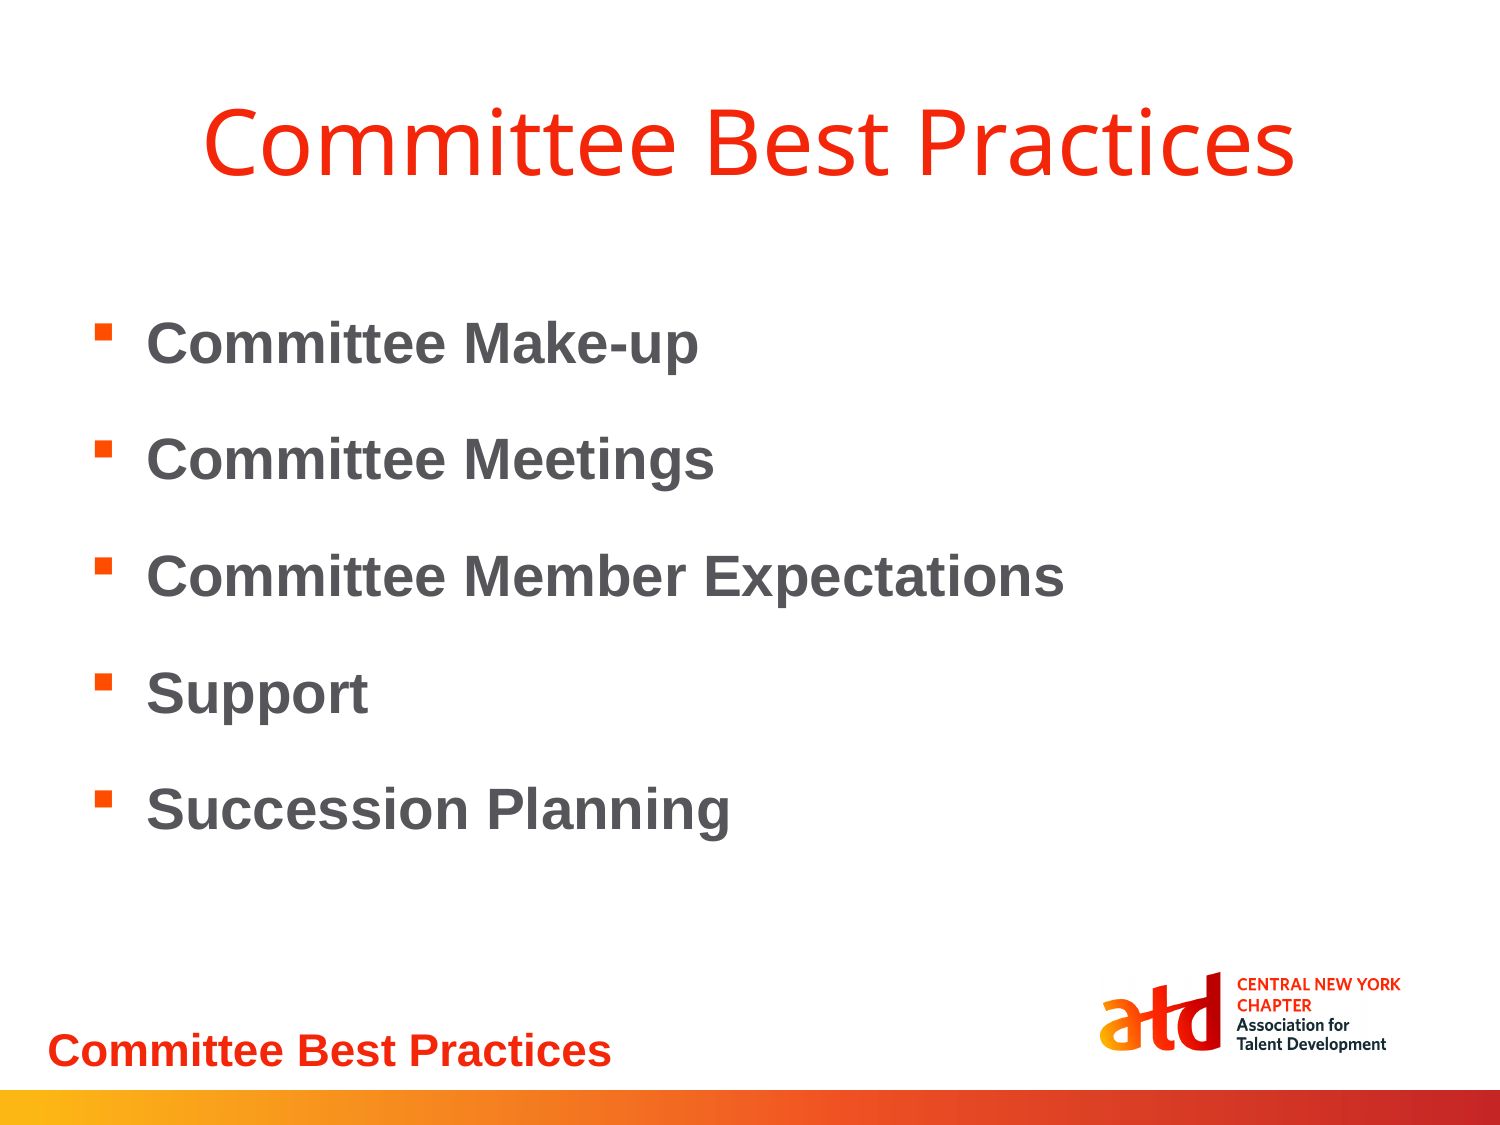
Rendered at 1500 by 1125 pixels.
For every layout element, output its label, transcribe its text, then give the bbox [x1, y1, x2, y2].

picture [1135, 1005, 1401, 1053]
title Committee Best Practices [75, 45, 1425, 233]
list Committee Make-up Committee Meetings Committee Member Expectations Support Succession Planning [75, 262, 1425, 1005]
text_box Committee Best Practices [32, 958, 1135, 1125]
